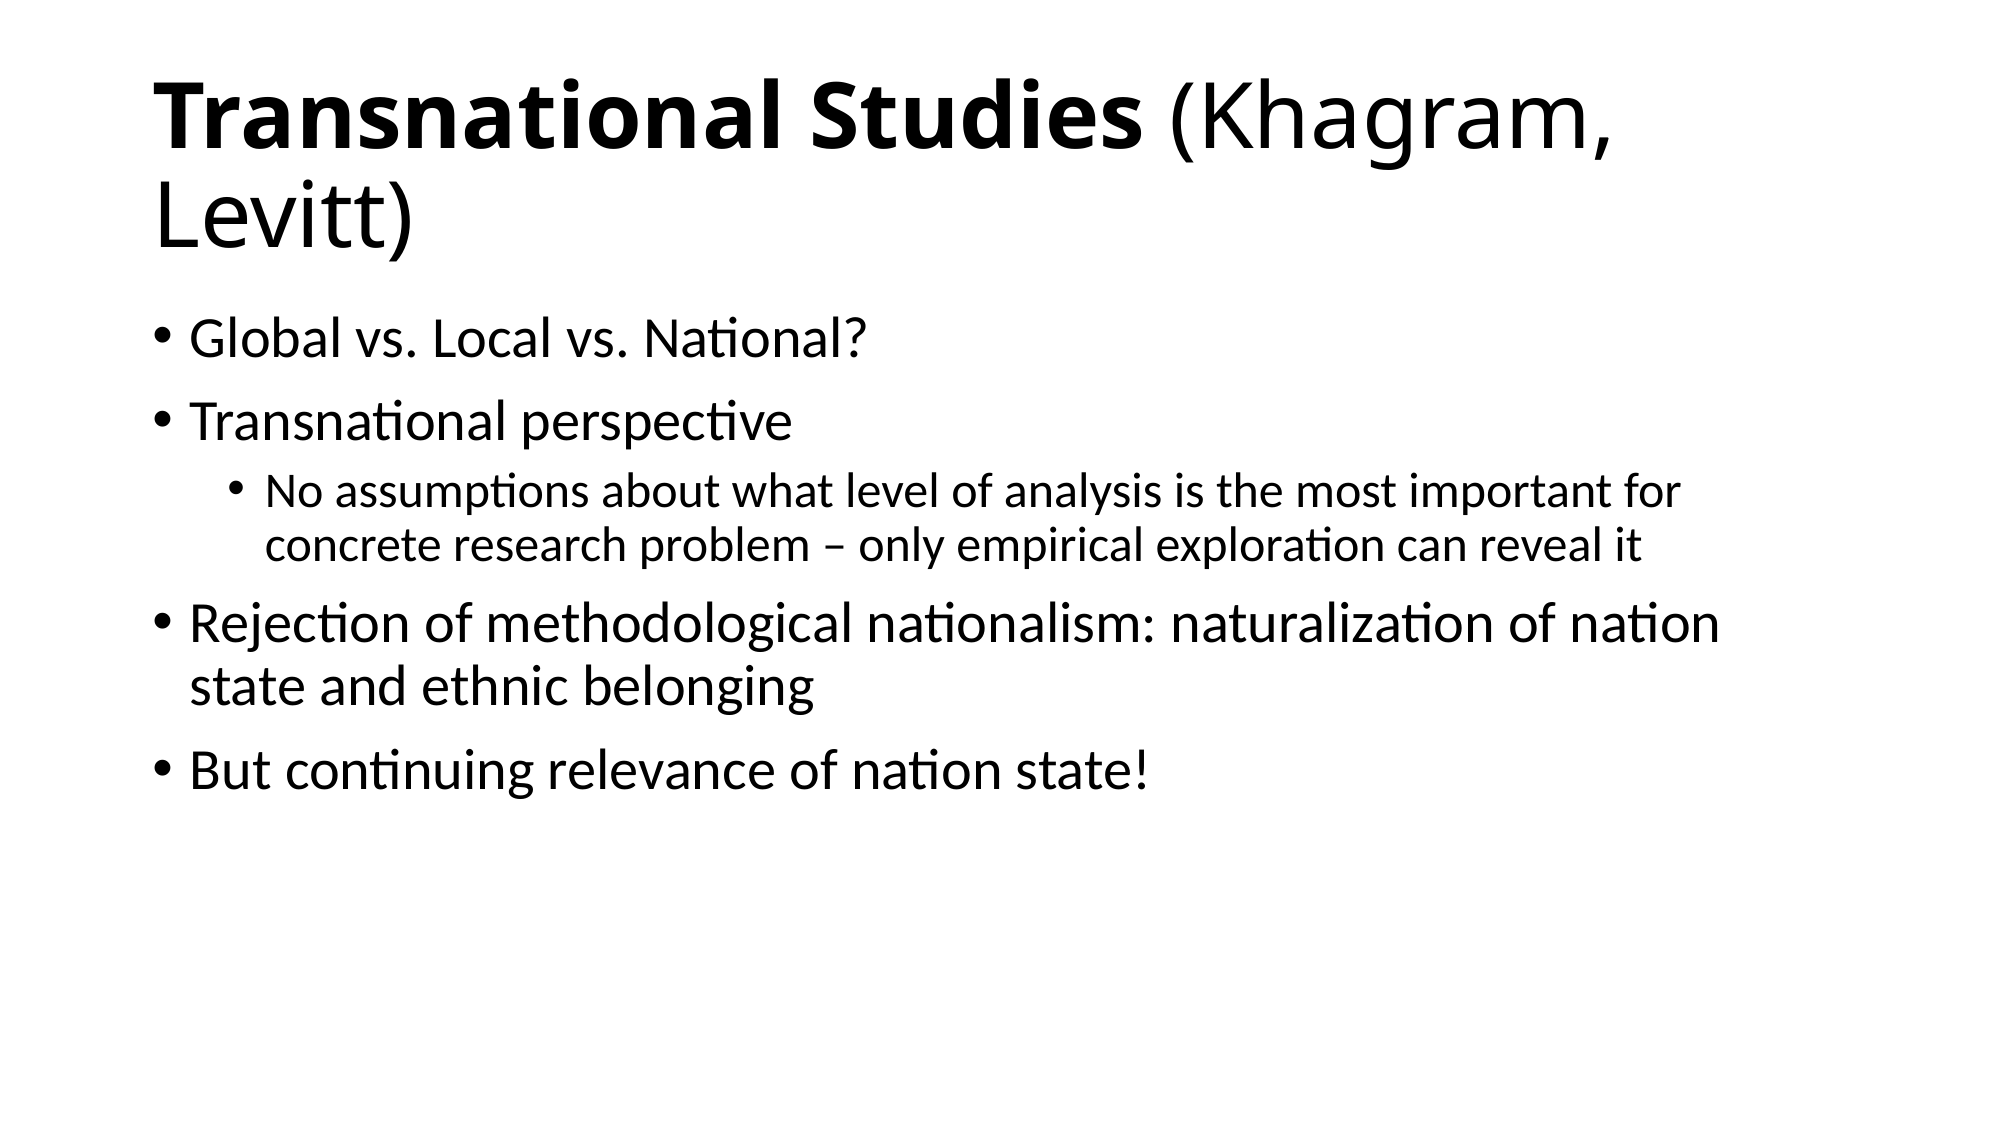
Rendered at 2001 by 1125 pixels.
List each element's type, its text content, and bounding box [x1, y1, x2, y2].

list Global vs. Local vs. National? Transnational perspective No assumptions about what level of analysis is the most important for concrete research problem – only empirical exploration can reveal it Rejection of methodological nationalism: naturalization of nation state and ethnic belonging But continuing relevance of nation state! [137, 299, 1863, 1014]
title Transnational Studies (Khagram, Levitt) [137, 59, 1863, 278]
